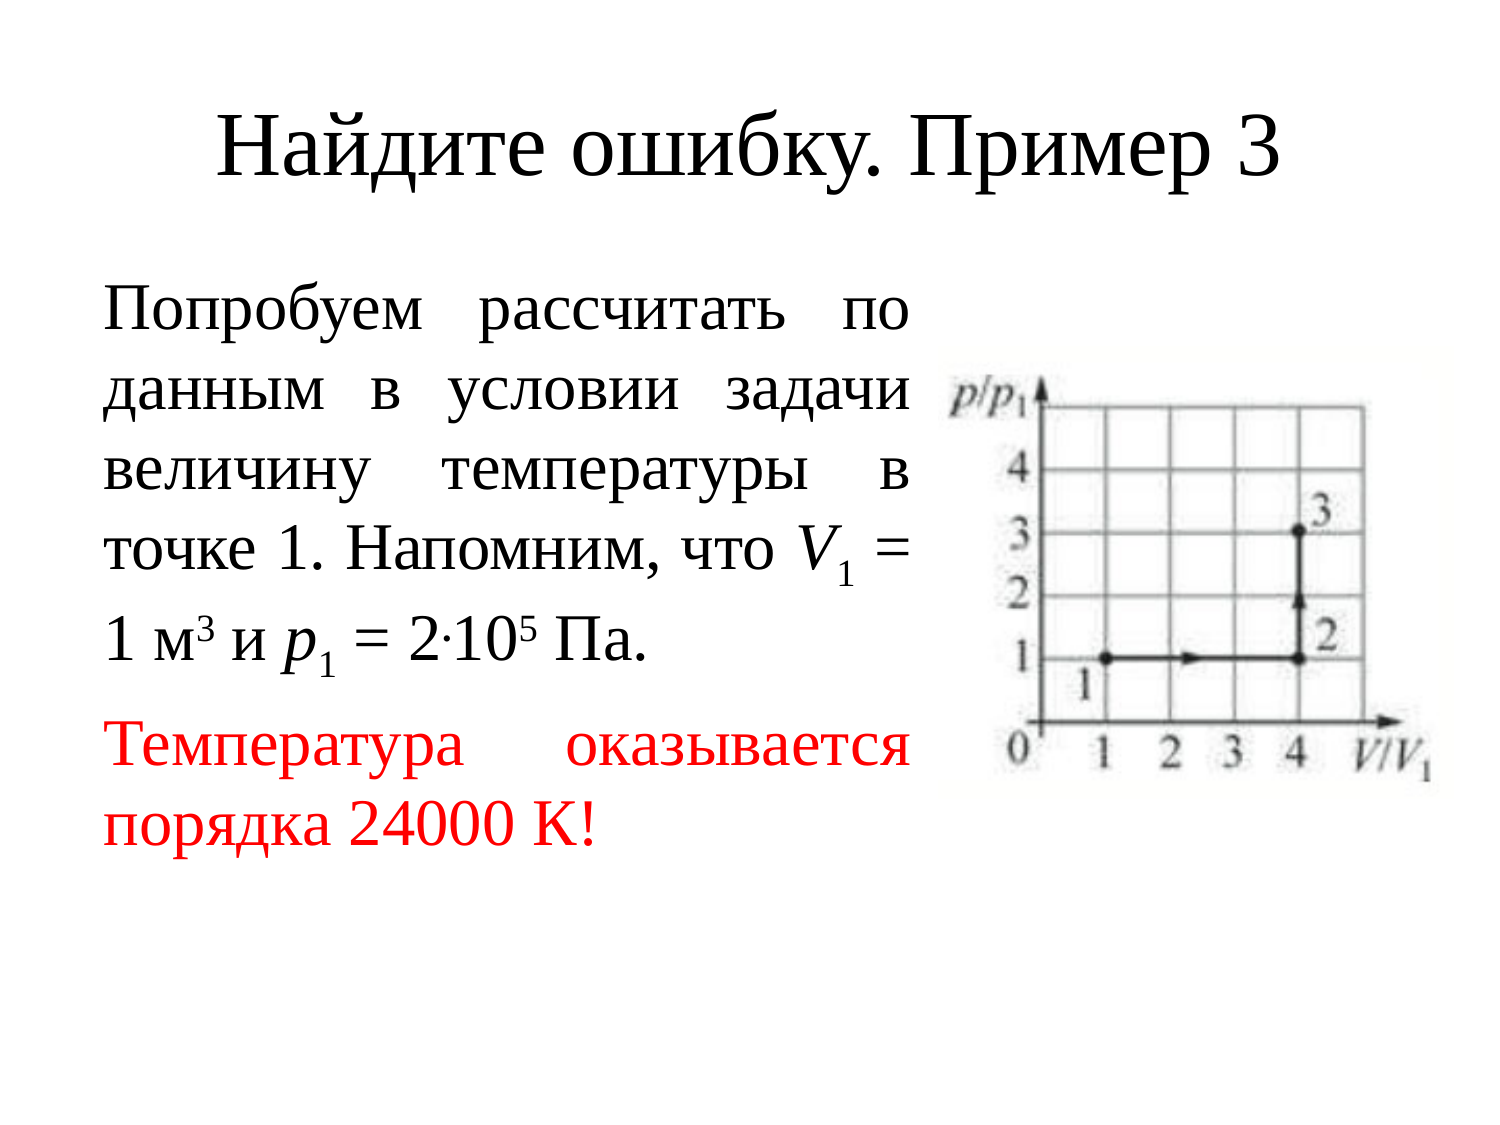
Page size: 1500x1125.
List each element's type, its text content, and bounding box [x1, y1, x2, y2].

picture [938, 346, 1454, 799]
title Найдите ошибку. Пример 3 [75, 45, 1425, 233]
list Попробуем рассчитать по данным в условии задачи величину температуры в точке 1. Напомним, что V1 = 1 м3 и р1 = 2.105 Па. Температура оказывается порядка 24000 К! [88, 255, 928, 965]
